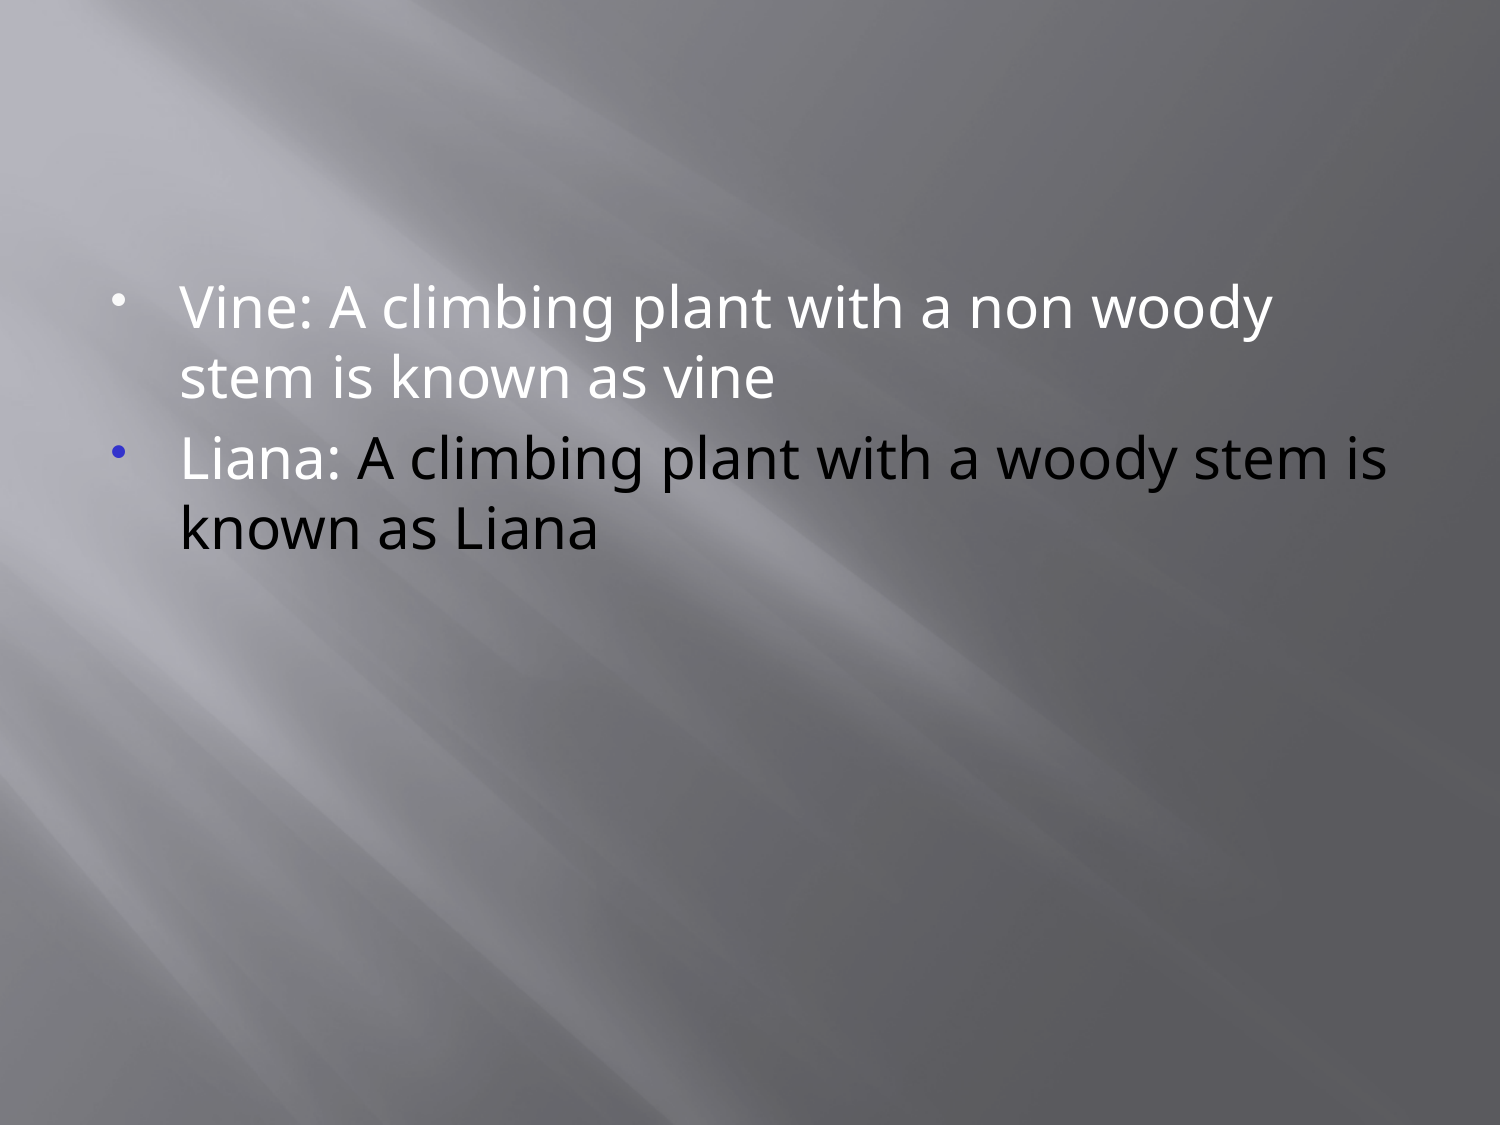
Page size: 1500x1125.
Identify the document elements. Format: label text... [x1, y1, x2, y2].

list Vine: A climbing plant with a non woody stem is known as vine Liana: A climbing plant with a woody stem is known as Liana [75, 262, 1425, 1035]
